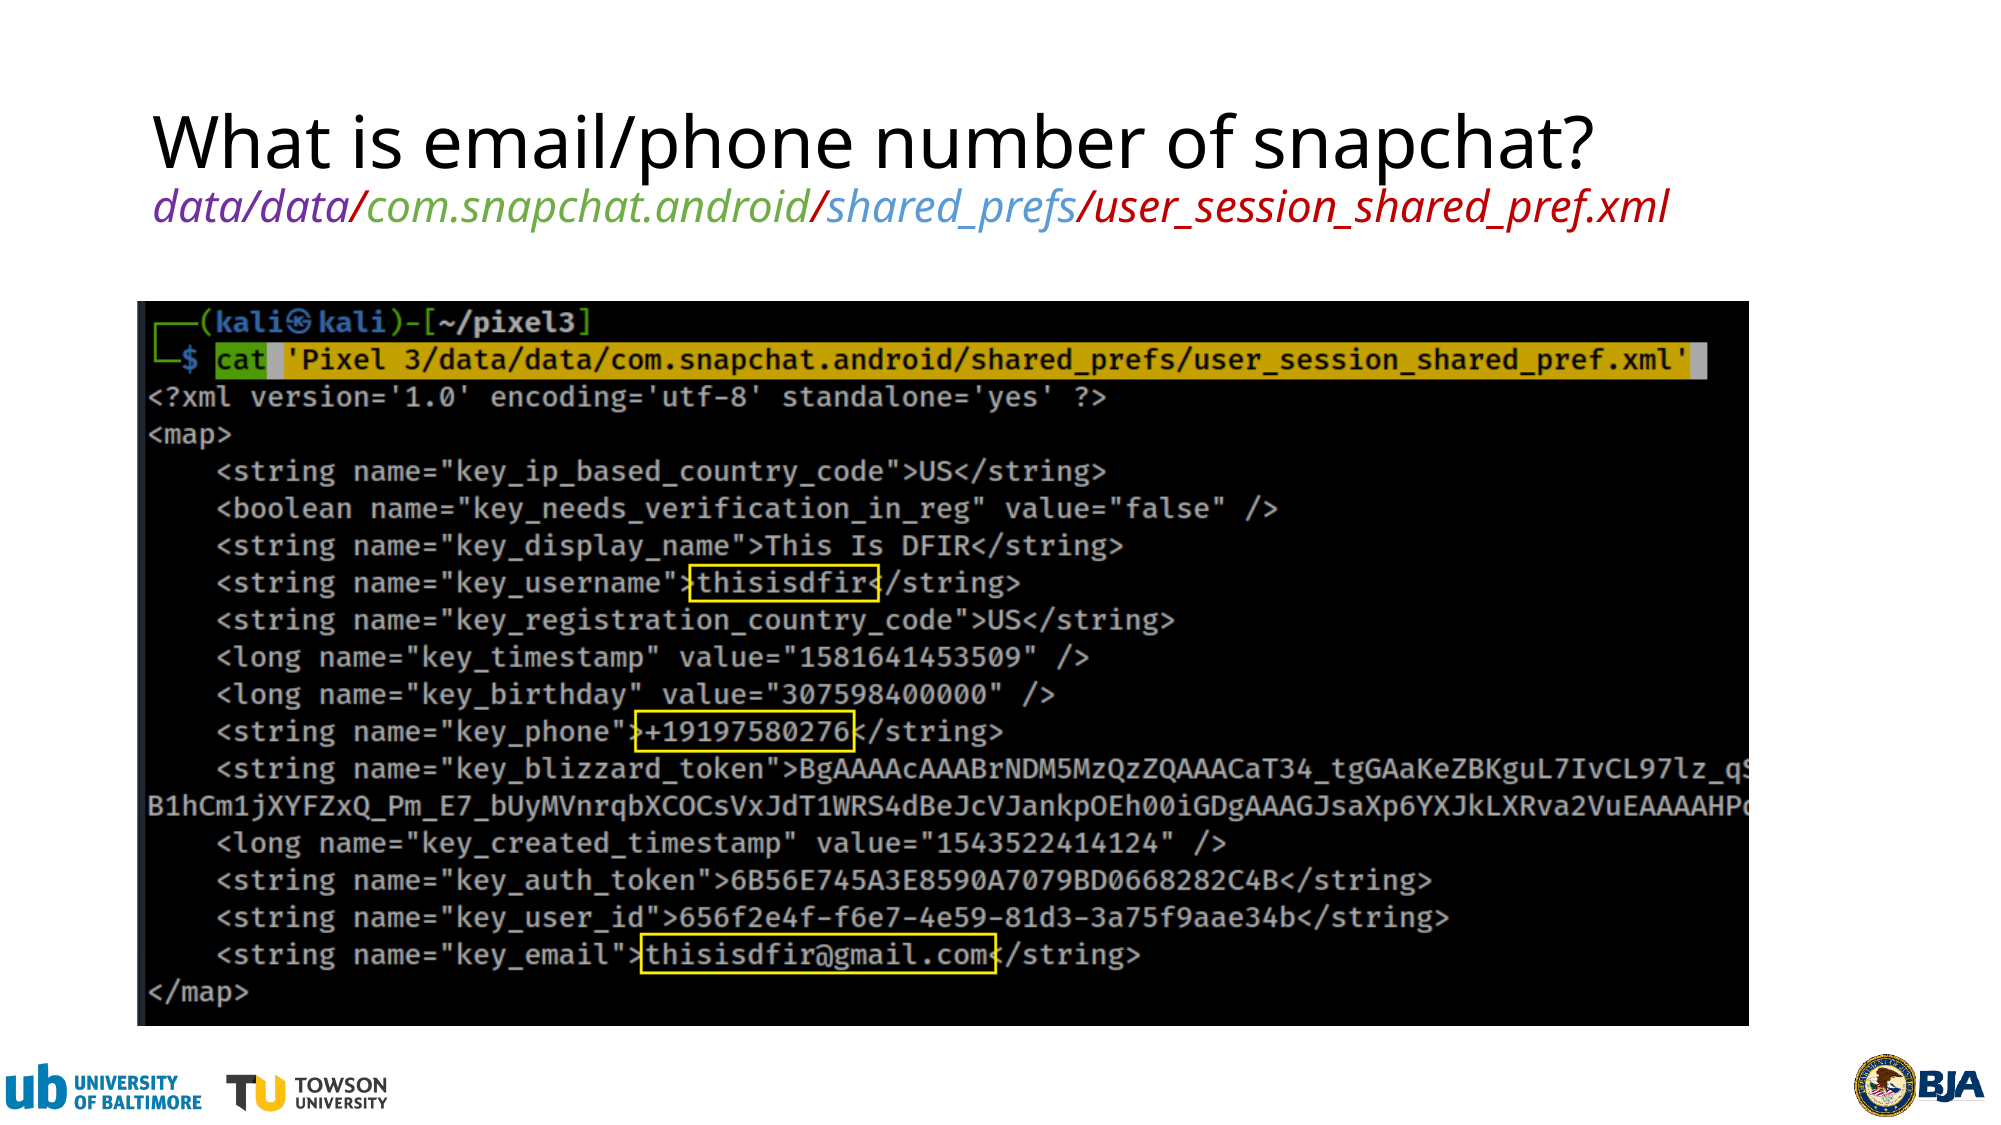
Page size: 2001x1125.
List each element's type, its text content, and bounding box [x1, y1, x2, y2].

picture [0, 1031, 407, 1125]
picture [137, 301, 1749, 1027]
picture [1854, 1054, 1986, 1117]
title What is email/phone number of snapchat? data/data/com.snapchat.android/shared_prefs/user_session_shared_pref.xml [137, 59, 1863, 278]
